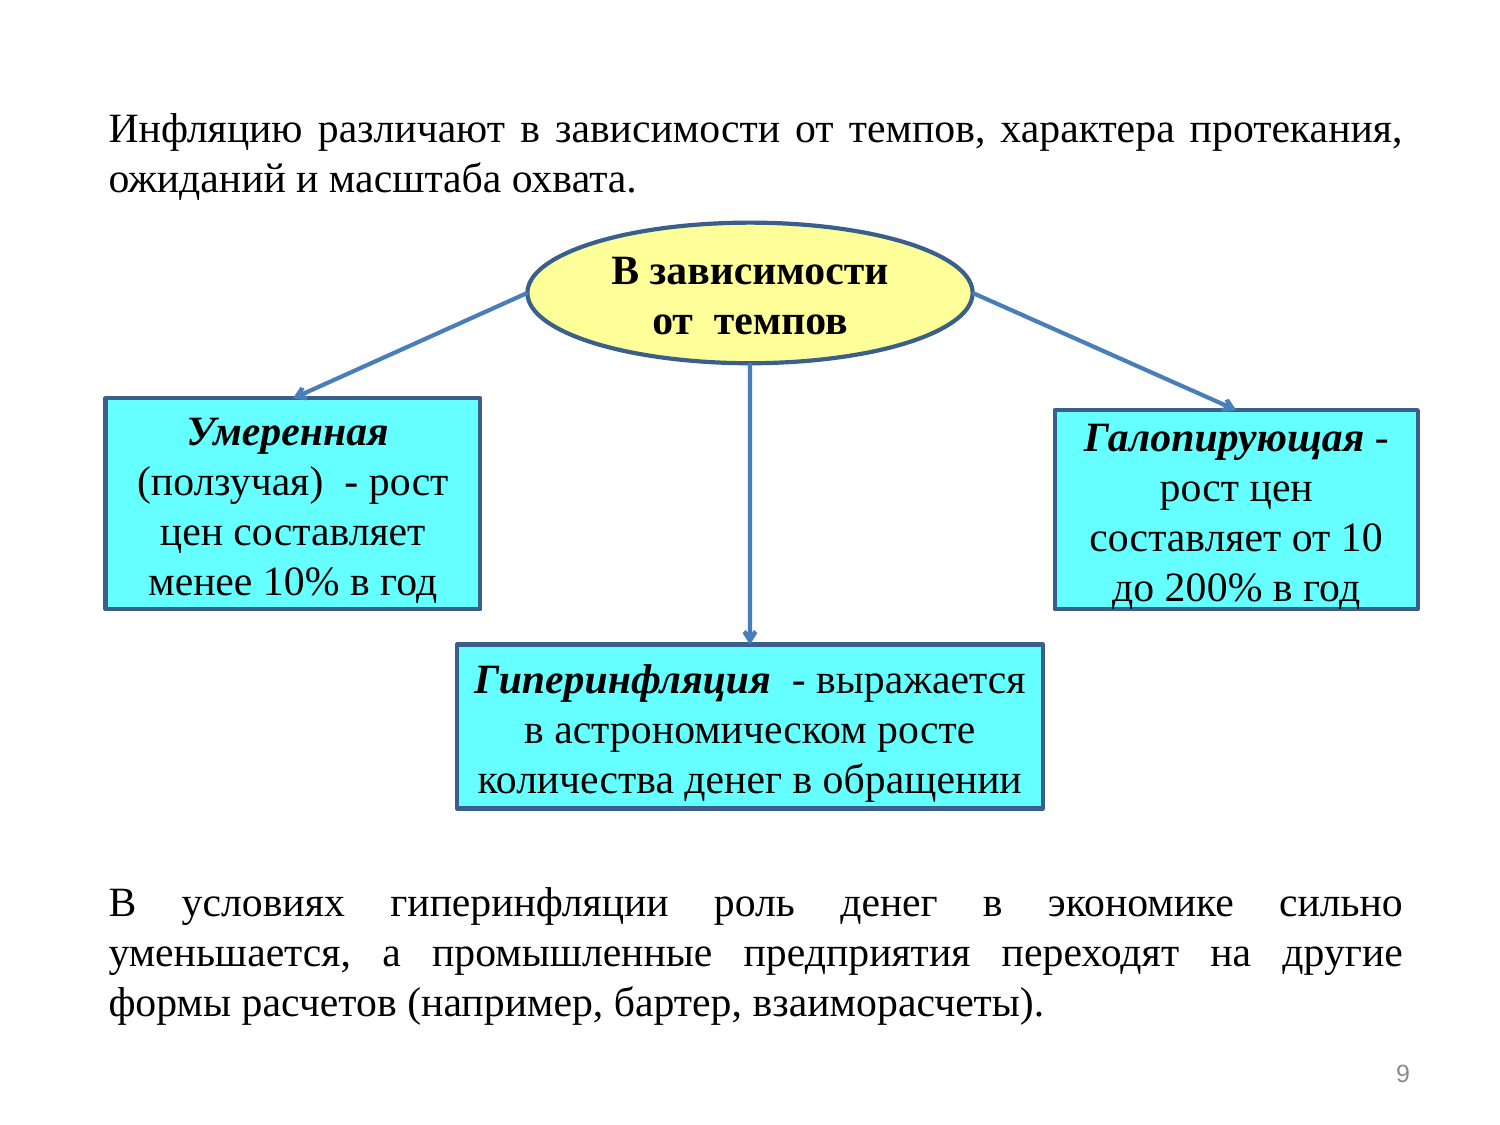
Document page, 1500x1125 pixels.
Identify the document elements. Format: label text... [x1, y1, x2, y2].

text_box В зависимости от темпов [525, 220, 975, 366]
slide_number 9 [1074, 1042, 1425, 1103]
text_box Галопирующая - рост цен составляет от 10 до 200% в год [1053, 408, 1420, 611]
text_box Умеренная (ползучая) - рост цен составляет менее 10% в год [103, 396, 482, 611]
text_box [292, 292, 528, 399]
text_box Инфляцию различают в зависимости от темпов, характера протекания, ожиданий и масштаба охвата. [93, 93, 1418, 209]
text_box В условиях гиперинфляции роль денег в экономике сильно уменьшается, а промышленные предприятия переходят на другие формы расчетов (например, бартер, взаиморасчеты). [93, 867, 1418, 1032]
text_box Гиперинфляция - выражается в астрономическом росте количества денег в обращении [455, 642, 1045, 811]
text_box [972, 292, 1237, 411]
